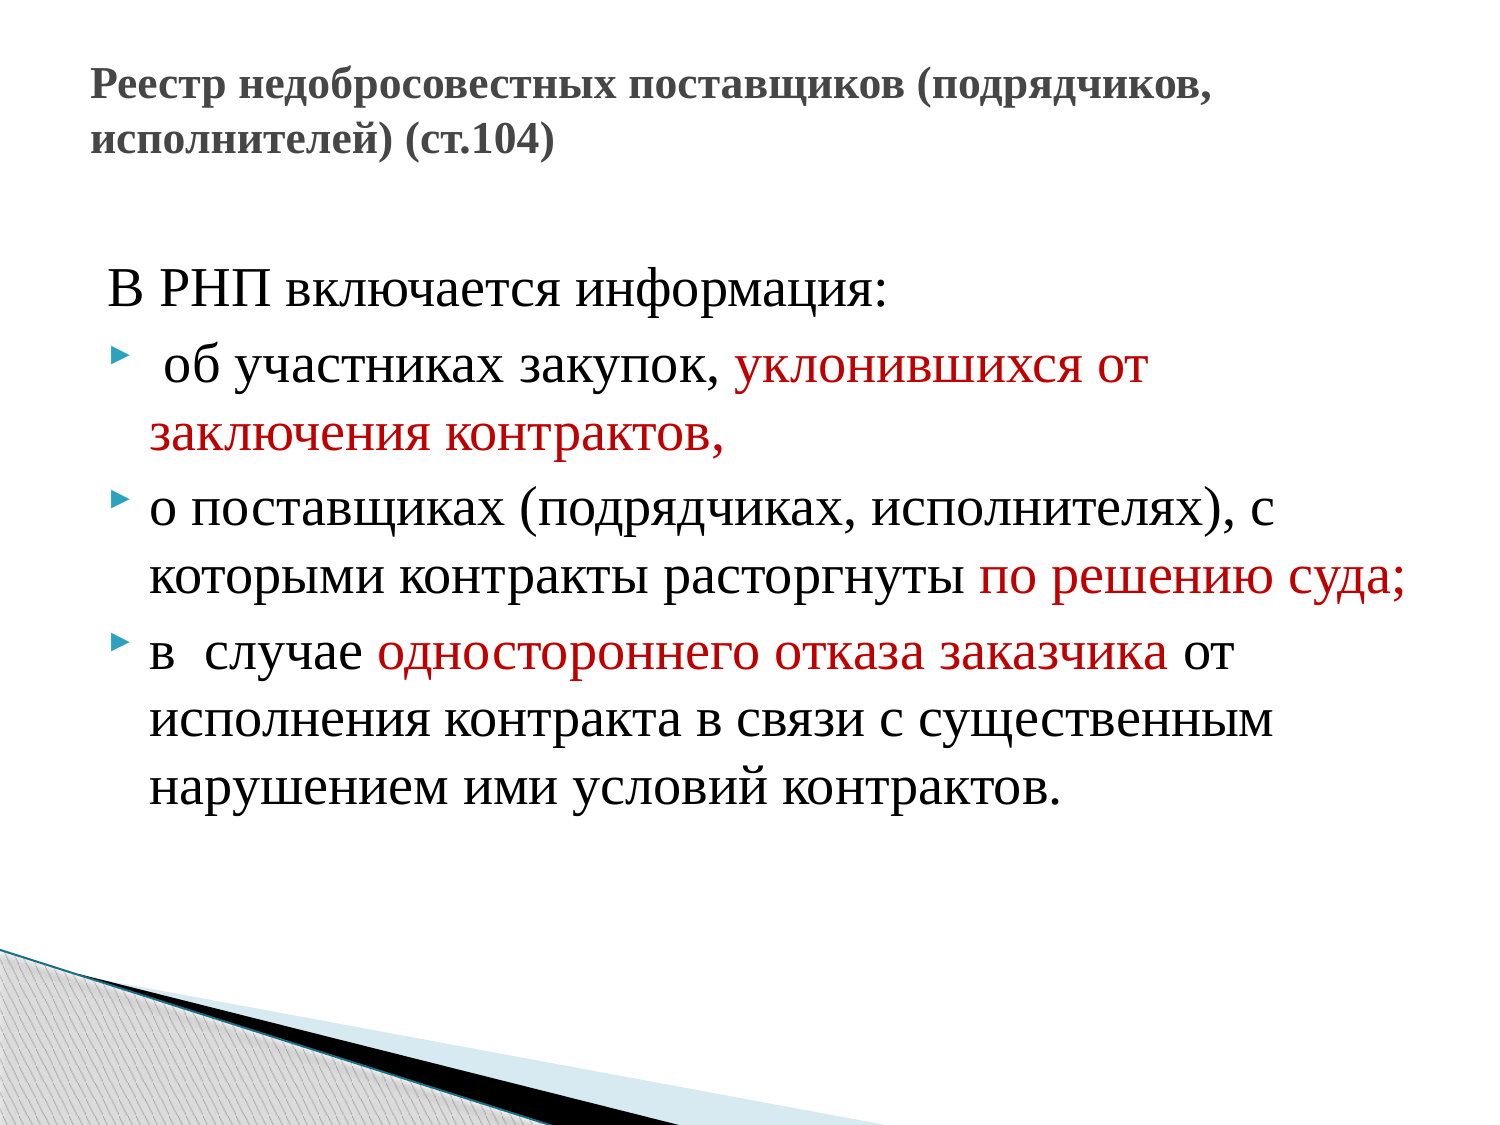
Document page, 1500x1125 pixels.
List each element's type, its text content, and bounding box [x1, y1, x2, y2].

list В РНП включается информация: об участниках закупок, уклонившихся от заключения контрактов, о поставщиках (подрядчиках, исполнителях), с которыми контракты расторгнуты по решению суда; в случае одностороннего отказа заказчика от исполнения контракта в связи с существенным нарушением ими условий контрактов. [75, 242, 1425, 986]
title Реестр недобросовестных поставщиков (подрядчиков, исполнителей) (ст.104) [75, 45, 1425, 233]
